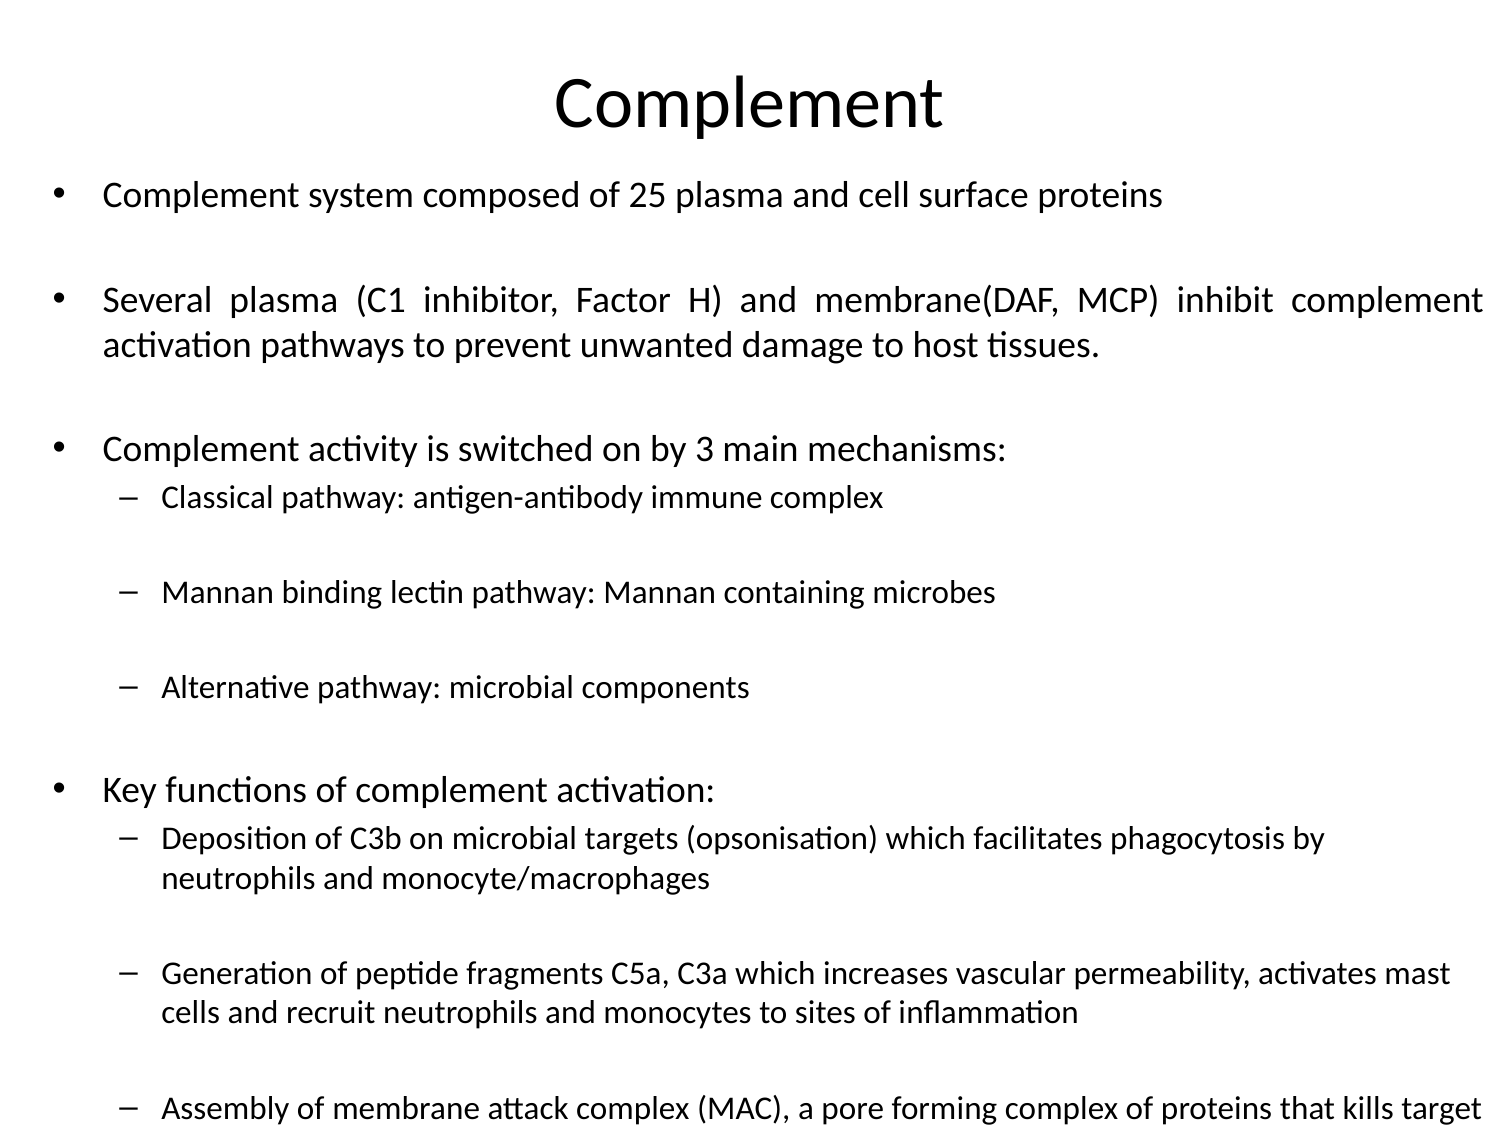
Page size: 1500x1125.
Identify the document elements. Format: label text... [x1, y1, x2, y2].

list Complement system composed of 25 plasma and cell surface proteins Several plasma (C1 inhibitor, Factor H) and membrane(DAF, MCP) inhibit complement activation pathways to prevent unwanted damage to host tissues. Complement activity is switched on by 3 main mechanisms: Classical pathway: antigen-antibody immune complex Mannan binding lectin pathway: Mannan containing microbes Alternative pathway: microbial components Key functions of complement activation: Deposition of C3b on microbial targets (opsonisation) which facilitates phagocytosis by neutrophils and monocyte/macrophages Generation of peptide fragments C5a, C3a which increases vascular permeability, activates mast cells and recruit neutrophils and monocytes to sites of inflammation Assembly of membrane attack complex (MAC), a pore forming complex of proteins that kills target cells by osmotic lysis [37, 162, 1500, 1125]
title Complement [75, 45, 1425, 150]
